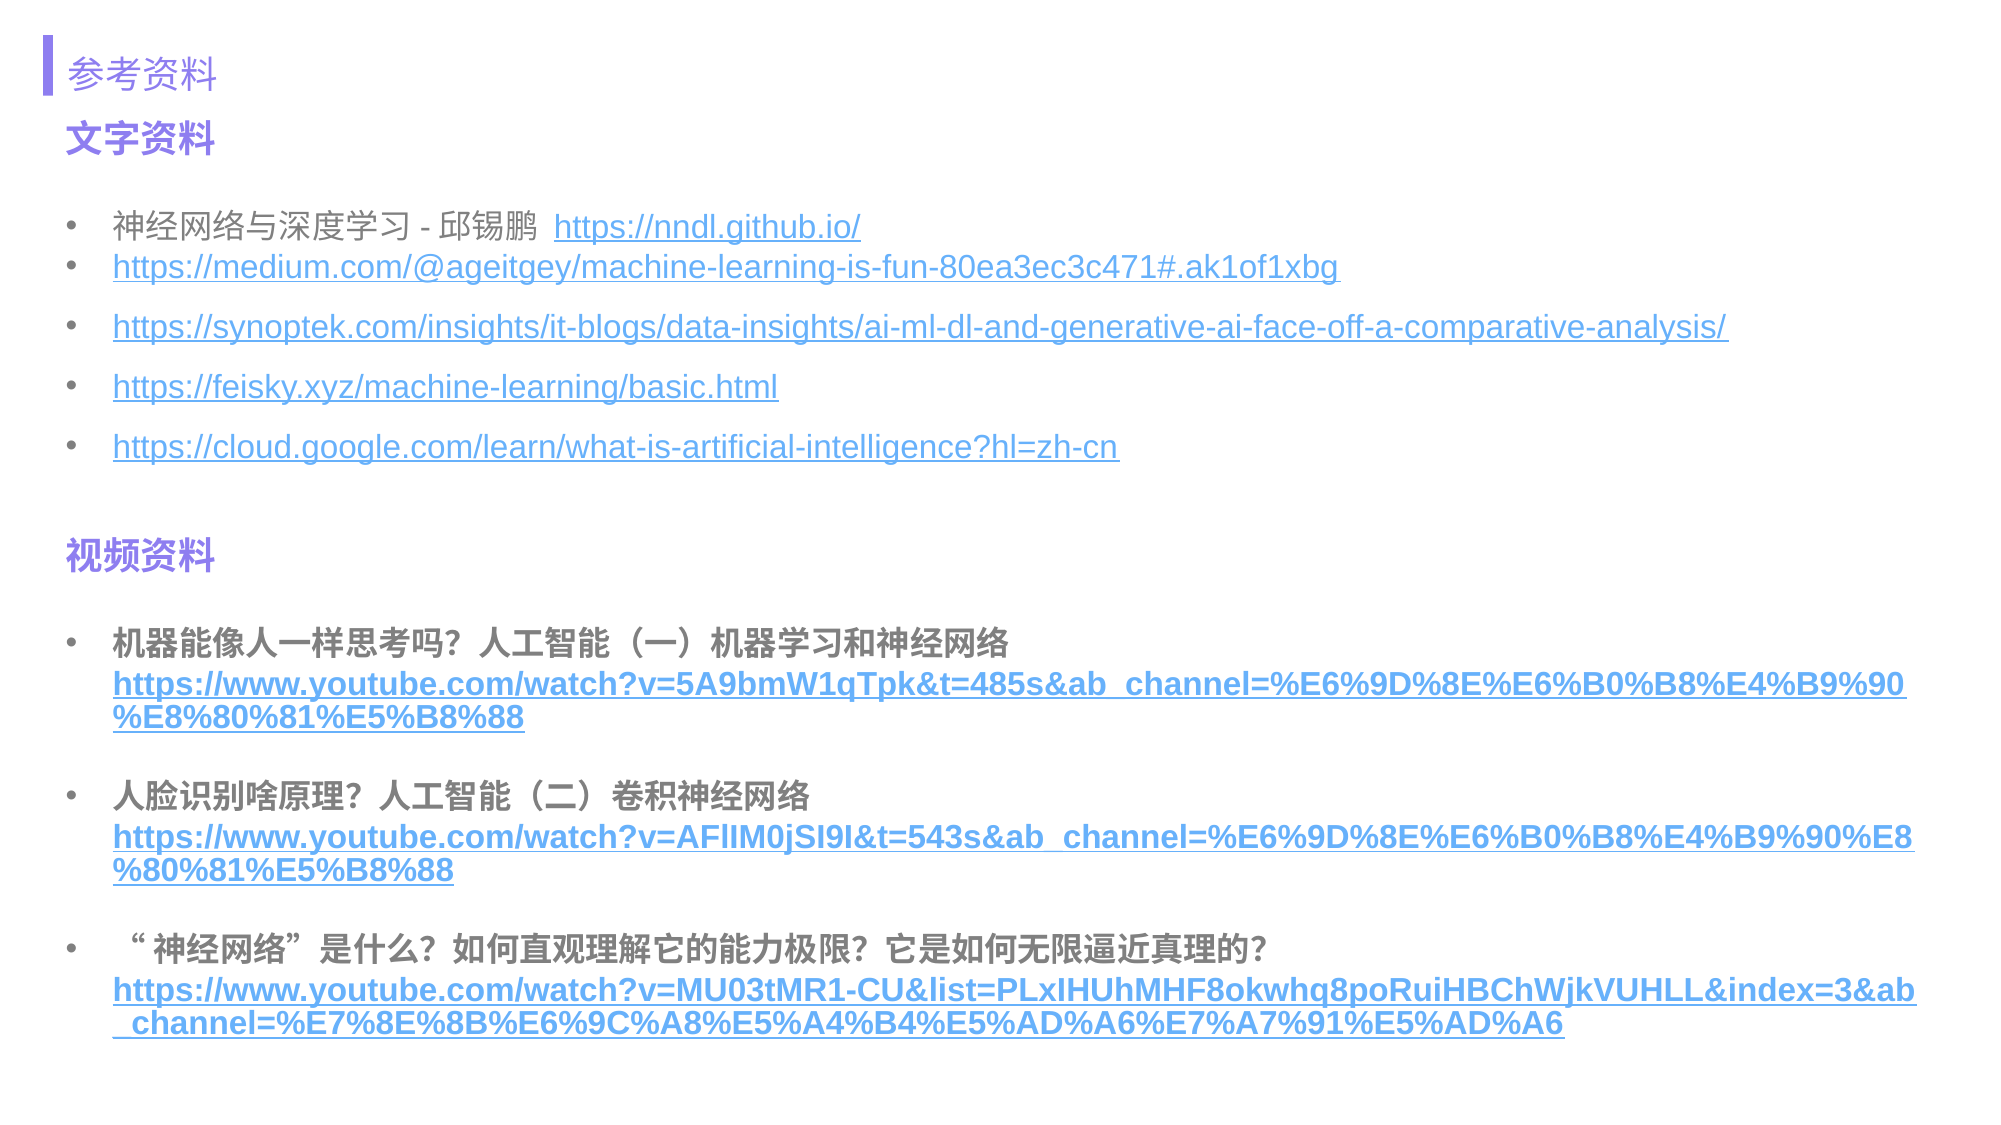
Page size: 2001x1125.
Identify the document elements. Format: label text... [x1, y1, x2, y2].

text_box [42, 34, 54, 97]
text_box 文字资料 神经网络与深度学习-邱锡鹏 https://nndl.github.io/ https://medium.com/@ageitgey/machine-learning-is-fun-80ea3ec3c471#.ak1of1xbg https://synoptek.com/insights/it-blogs/data-insights/ai-ml-dl-and-generative-ai-face-off-a-comparative-analysis/ https://feisky.xyz/machine-learning/basic.html https://cloud.google.com/learn/what-is-artificial-intelligence?hl=zh-cn 视频资料 机器能像人一样思考吗？人工智能（一）机器学习和神经网络https://www.youtube.com/watch?v=5A9bmW1qTpk&t=485s&ab_channel=%E6%9D%8E%E6%B0%B8%E4%B9%90%E8%80%81%E5%B8%88 人脸识别啥原理？人工智能（二）卷积神经网络https://www.youtube.com/watch?v=AFlIM0jSI9I&t=543s&ab_channel=%E6%9D%8E%E6%B0%B8%E4%B9%90%E8%80%81%E5%B8%88 “神经网络”是什么？如何直观理解它的能力极限？它是如何无限逼近真理的？https://www.youtube.com/watch?v=MU03tMR1-CU&list=PLxIHUhMHF8okwhq8poRuiHBChWjkVUHLL&index=3&ab_channel=%E7%8E%8B%E6%9C%A8%E5%A4%B4%E5%AD%A6%E7%A7%91%E5%AD%A6 [50, 107, 1949, 949]
text_box 参考资料 [52, 35, 1553, 104]
